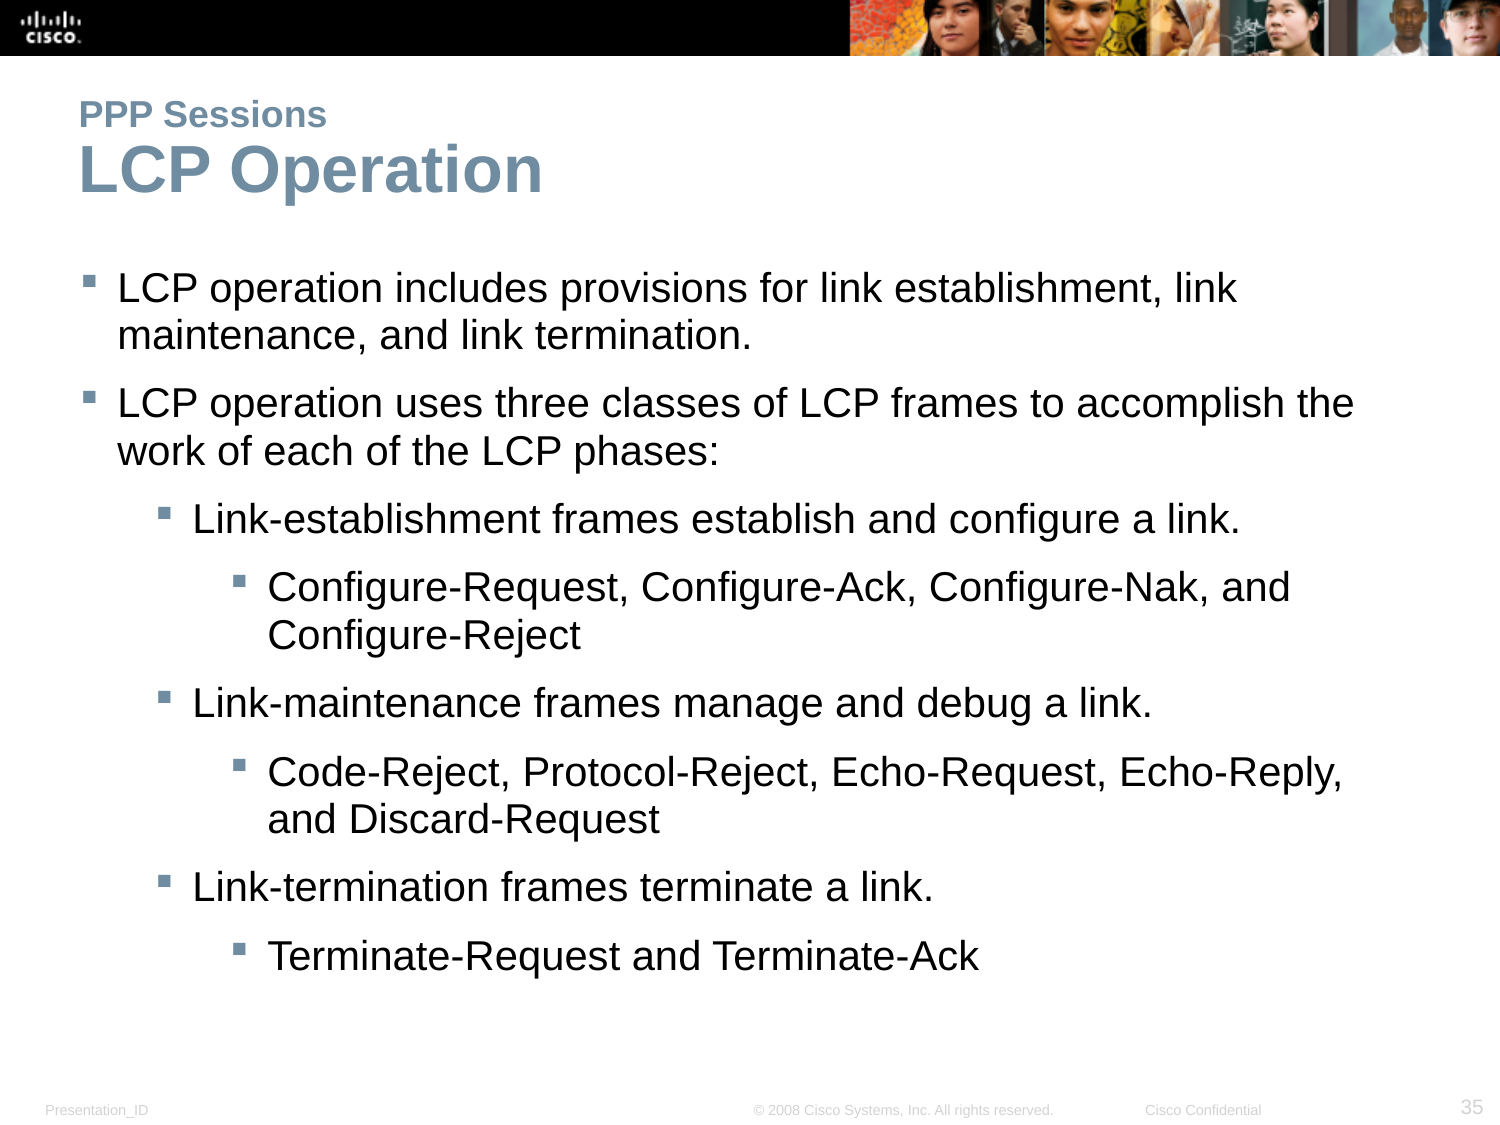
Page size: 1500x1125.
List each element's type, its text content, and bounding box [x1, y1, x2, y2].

picture [0, 0, 1500, 56]
text_box LCP operation includes provisions for link establishment, link maintenance, and link termination. LCP operation uses three classes of LCP frames to accomplish the work of each of the LCP phases: Link-establishment frames establish and configure a link. Configure-Request, Configure-Ack, Configure-Nak, and Configure-Reject Link-maintenance frames manage and debug a link. Code-Reject, Protocol-Reject, Echo-Request, Echo-Reply, and Discard-Request Link-termination frames terminate a link. Terminate-Request and Terminate-Ack [65, 256, 1433, 988]
title PPP Sessions LCP Operation [64, 76, 1402, 215]
